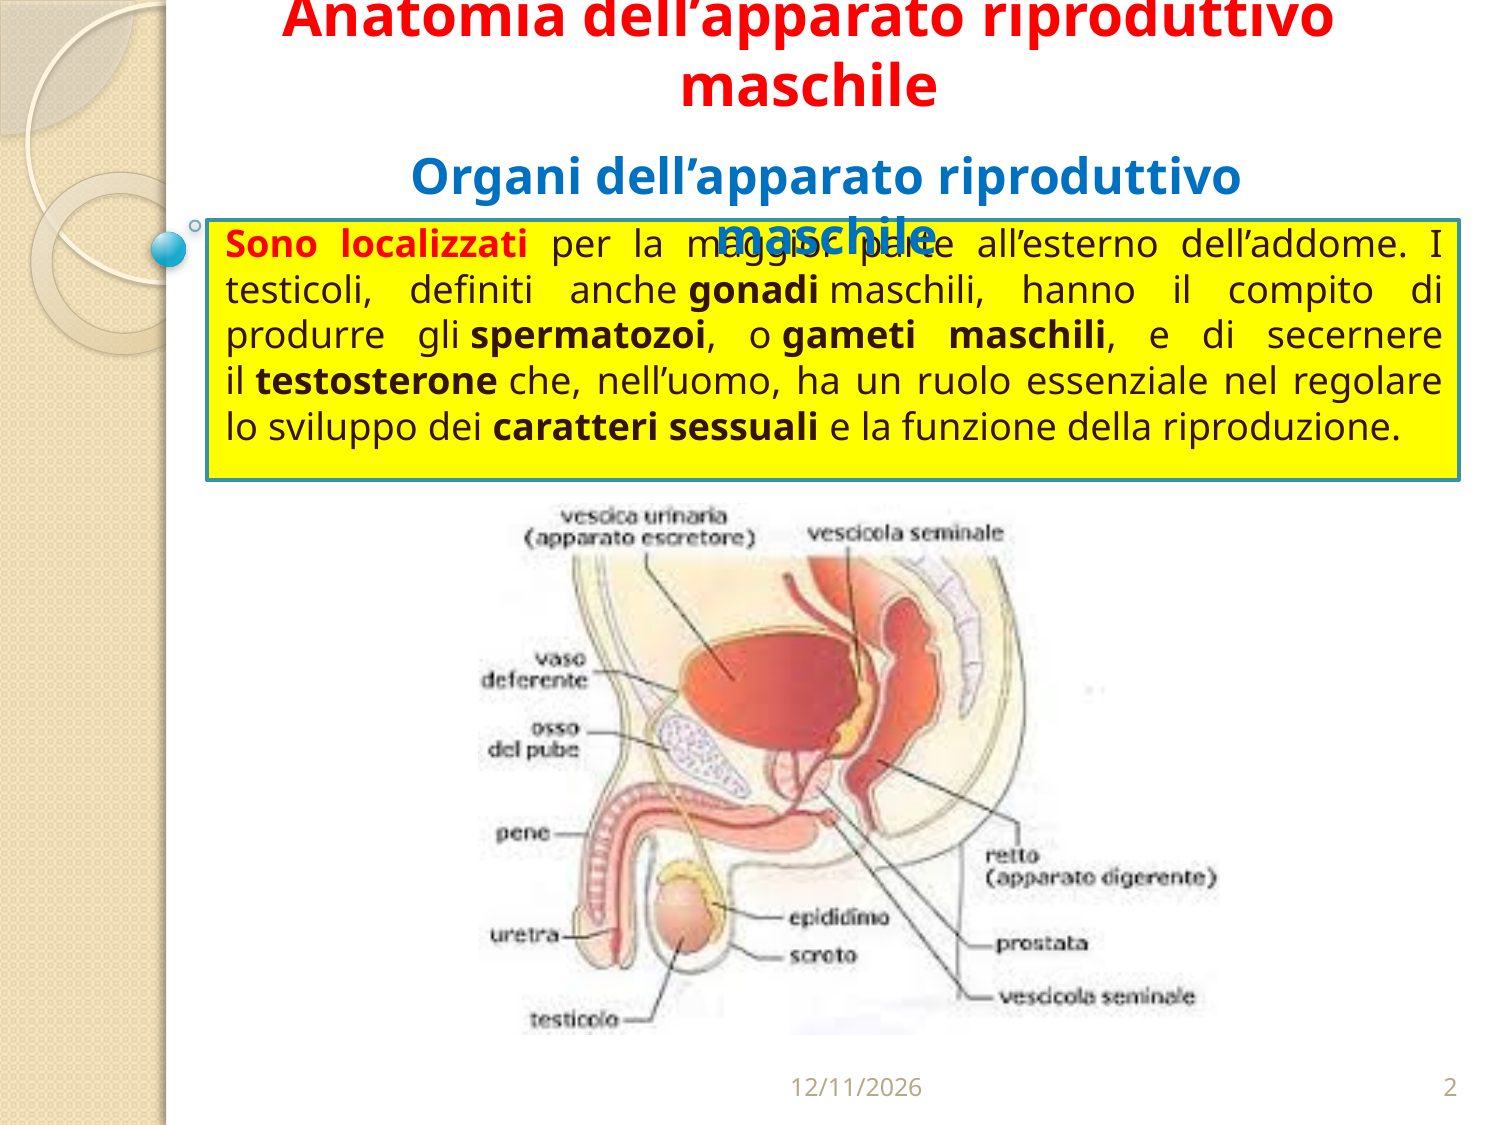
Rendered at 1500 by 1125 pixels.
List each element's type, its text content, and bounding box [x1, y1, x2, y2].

picture [477, 503, 1220, 1036]
text_box Organi dell’apparato riproduttivo maschile [289, 137, 1365, 272]
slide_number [587, 1047, 938, 1113]
title Anatomia dell’apparato riproduttivo maschile [147, 42, 1471, 126]
slide_number 2 [1413, 1034, 1488, 1113]
subtitle Sono localizzati per la maggior parte all’esterno dell’addome. I testicoli, definiti anche gonadi maschili, hanno il compito di produrre gli spermatozoi, o gameti maschili, e di secernere il testosterone che, nell’uomo, ha un ruolo essenziale nel regolare lo sviluppo dei caratteri sessuali e la funzione della riproduzione. [206, 219, 1459, 480]
